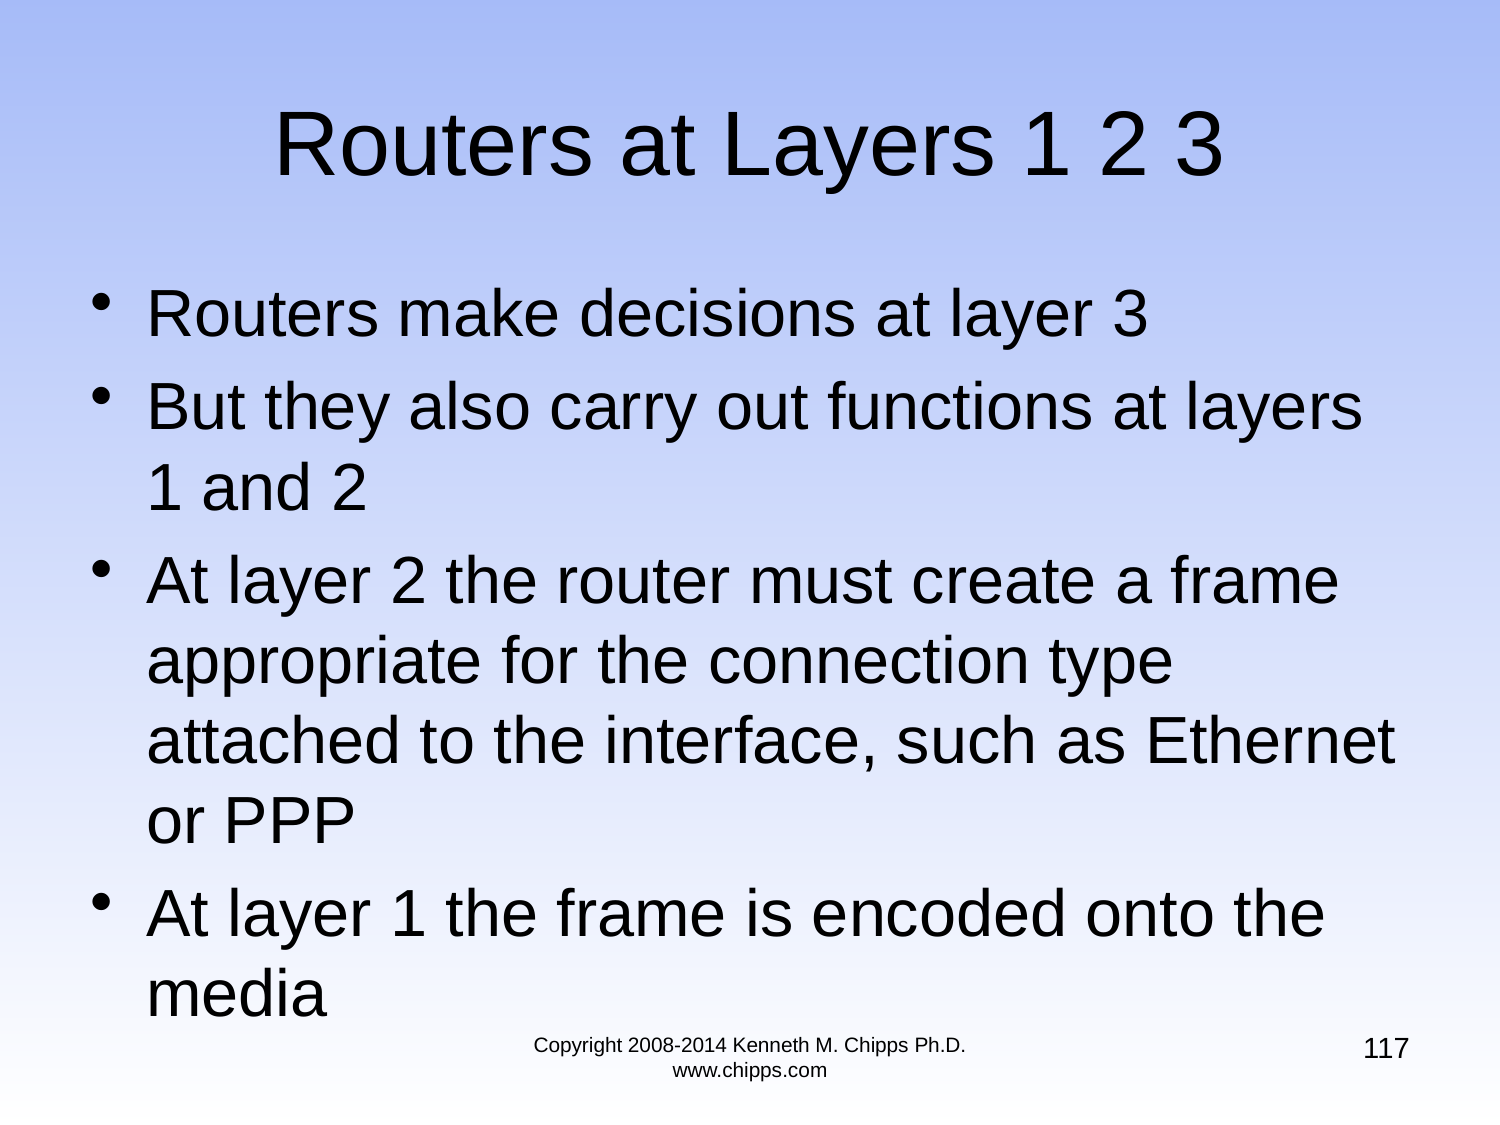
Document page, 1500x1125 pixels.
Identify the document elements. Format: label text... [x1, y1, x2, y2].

footer Copyright 2008-2014 Kenneth M. Chipps Ph.D. www.chipps.com [449, 1024, 1051, 1103]
slide_number 135 [0, 114, 74, 118]
slide_number 135 [1426, 114, 1500, 118]
title Routers at Layers 1 2 3 [74, 44, 1426, 233]
list Routers make decisions at layer 3 But they also carry out functions at layers 1 and 2 At layer 2 the router must create a frame appropriate for the connection type attached to the interface, such as Ethernet or PPP At layer 1 the frame is encoded onto the media [74, 262, 1426, 1006]
slide_number 117 [1074, 1021, 1426, 1101]
